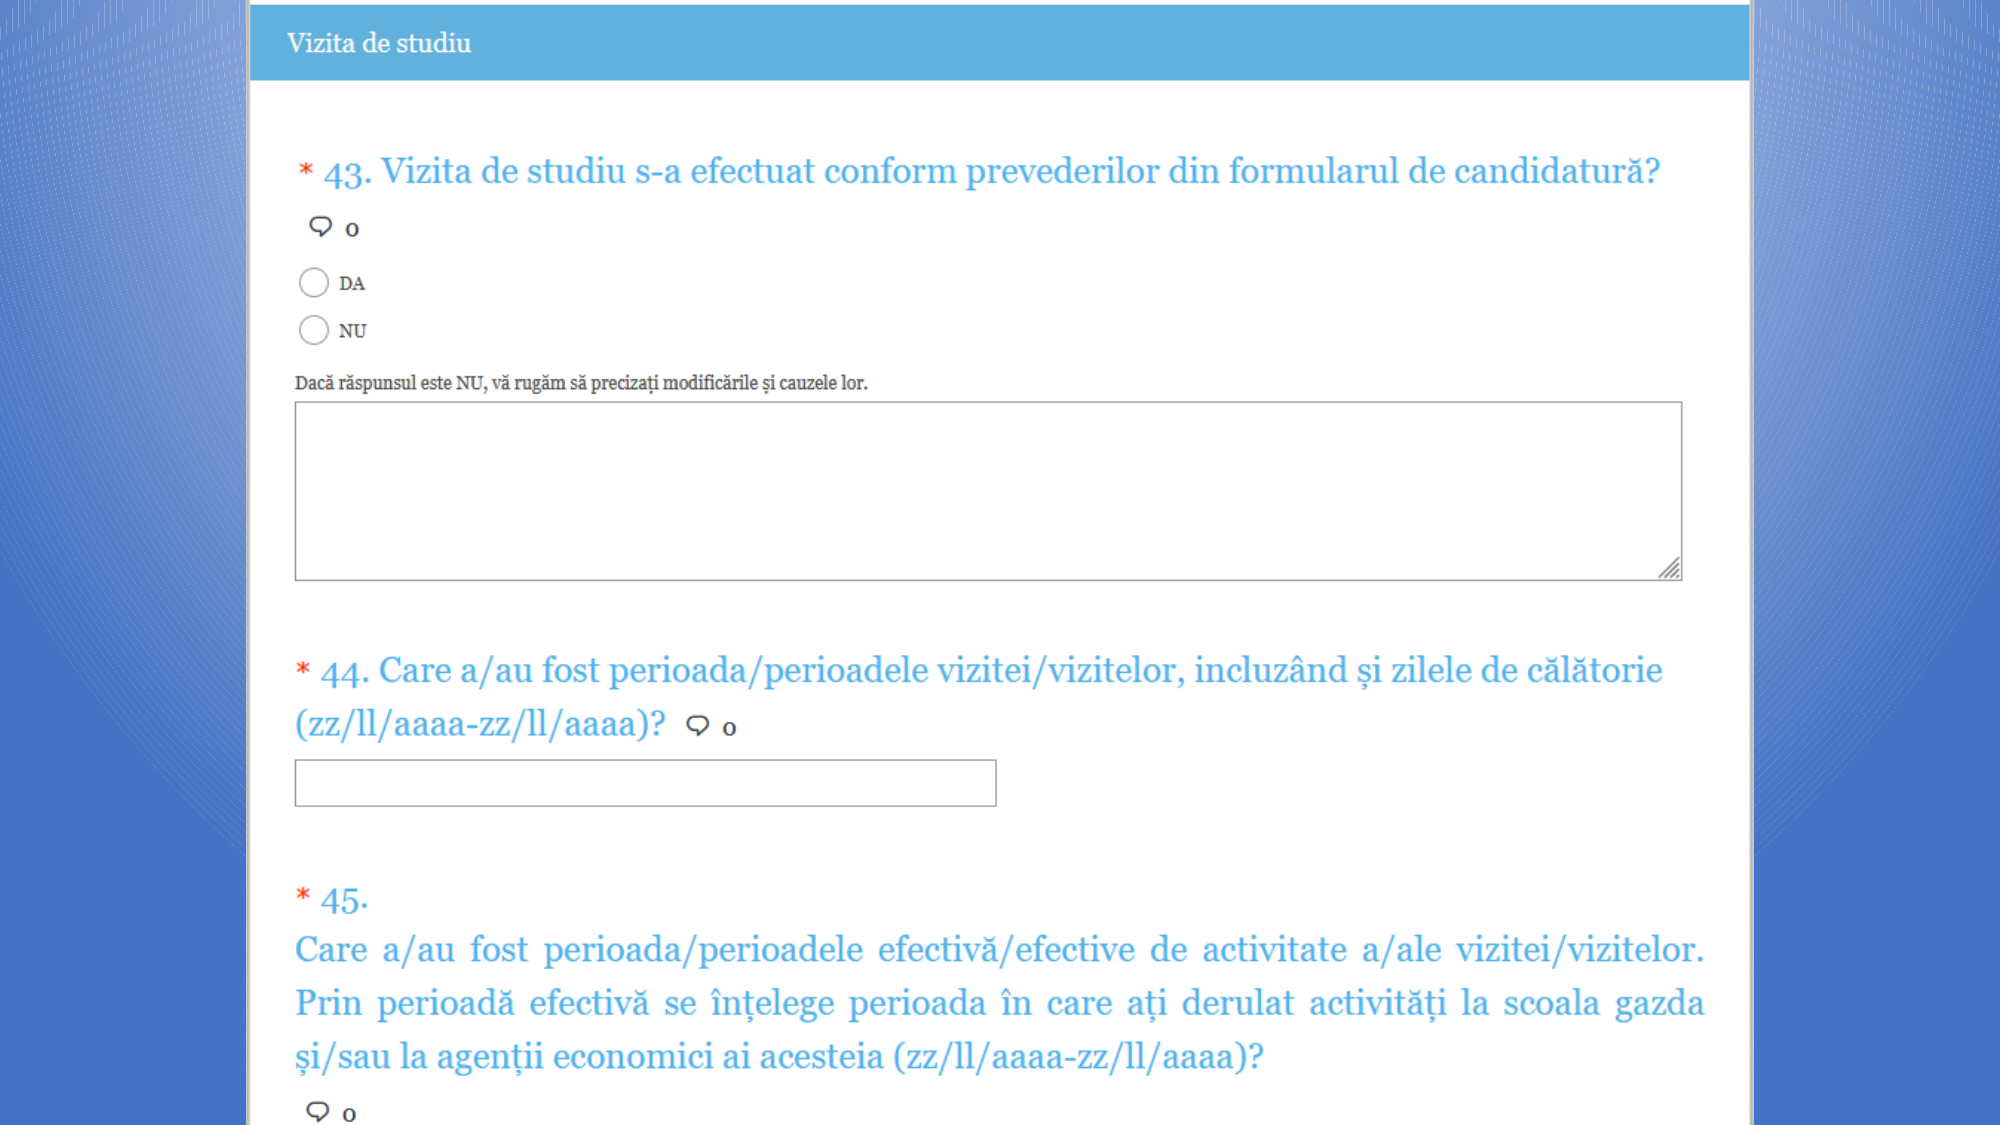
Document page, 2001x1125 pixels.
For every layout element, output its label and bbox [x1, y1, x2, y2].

picture [245, 0, 1754, 1125]
